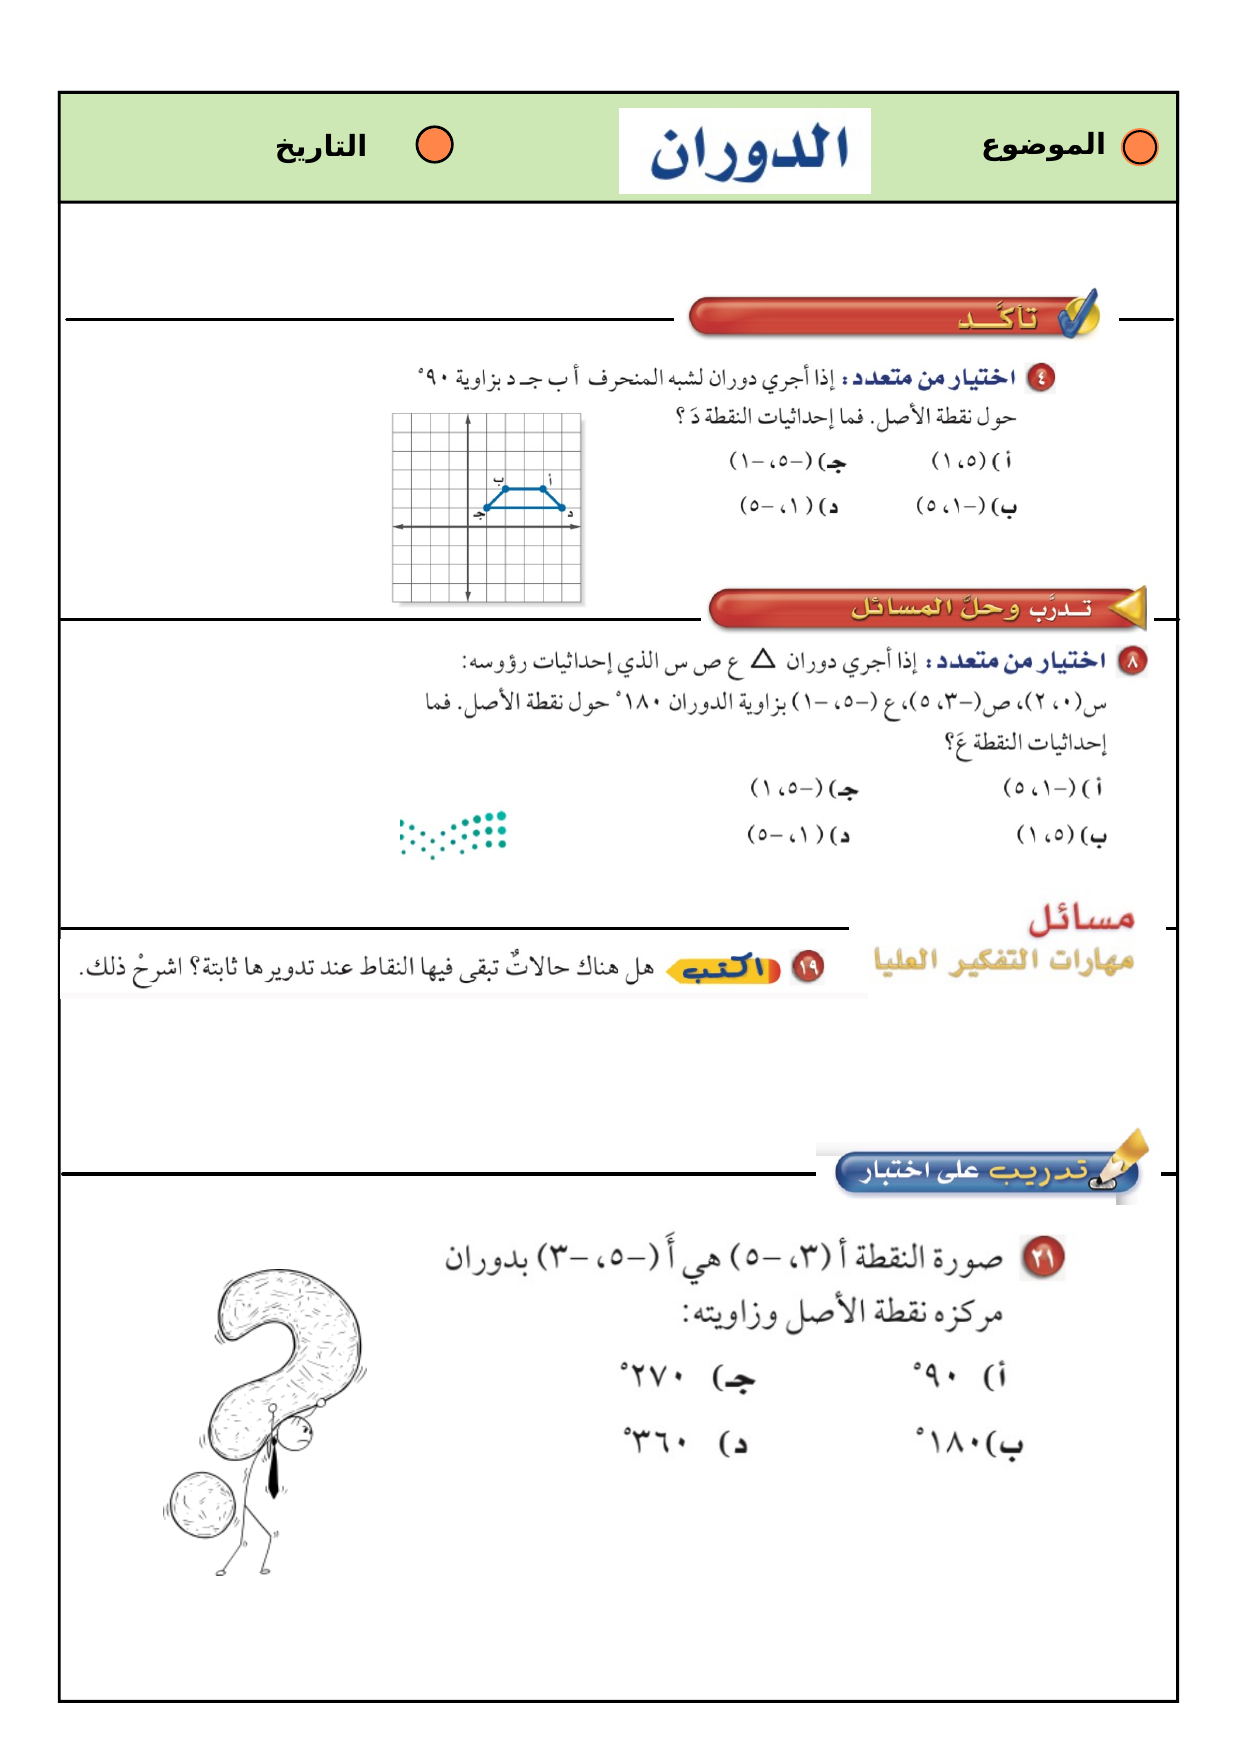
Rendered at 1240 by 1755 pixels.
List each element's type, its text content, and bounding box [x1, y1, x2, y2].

picture [619, 107, 871, 194]
text_box [1120, 128, 1159, 167]
text_box [61, 94, 1176, 200]
text_box [1123, 131, 1157, 164]
picture [60, 888, 1167, 999]
text_box الموضوع [981, 130, 1107, 161]
text_box [57, 204, 1180, 1703]
text_box [418, 128, 451, 161]
text_box التاريخ [274, 133, 368, 163]
picture [163, 1269, 367, 1577]
picture [815, 1115, 1161, 1205]
picture [440, 1216, 1084, 1503]
text_box [415, 125, 454, 164]
picture [377, 283, 1171, 866]
text_box [57, 90, 1180, 204]
